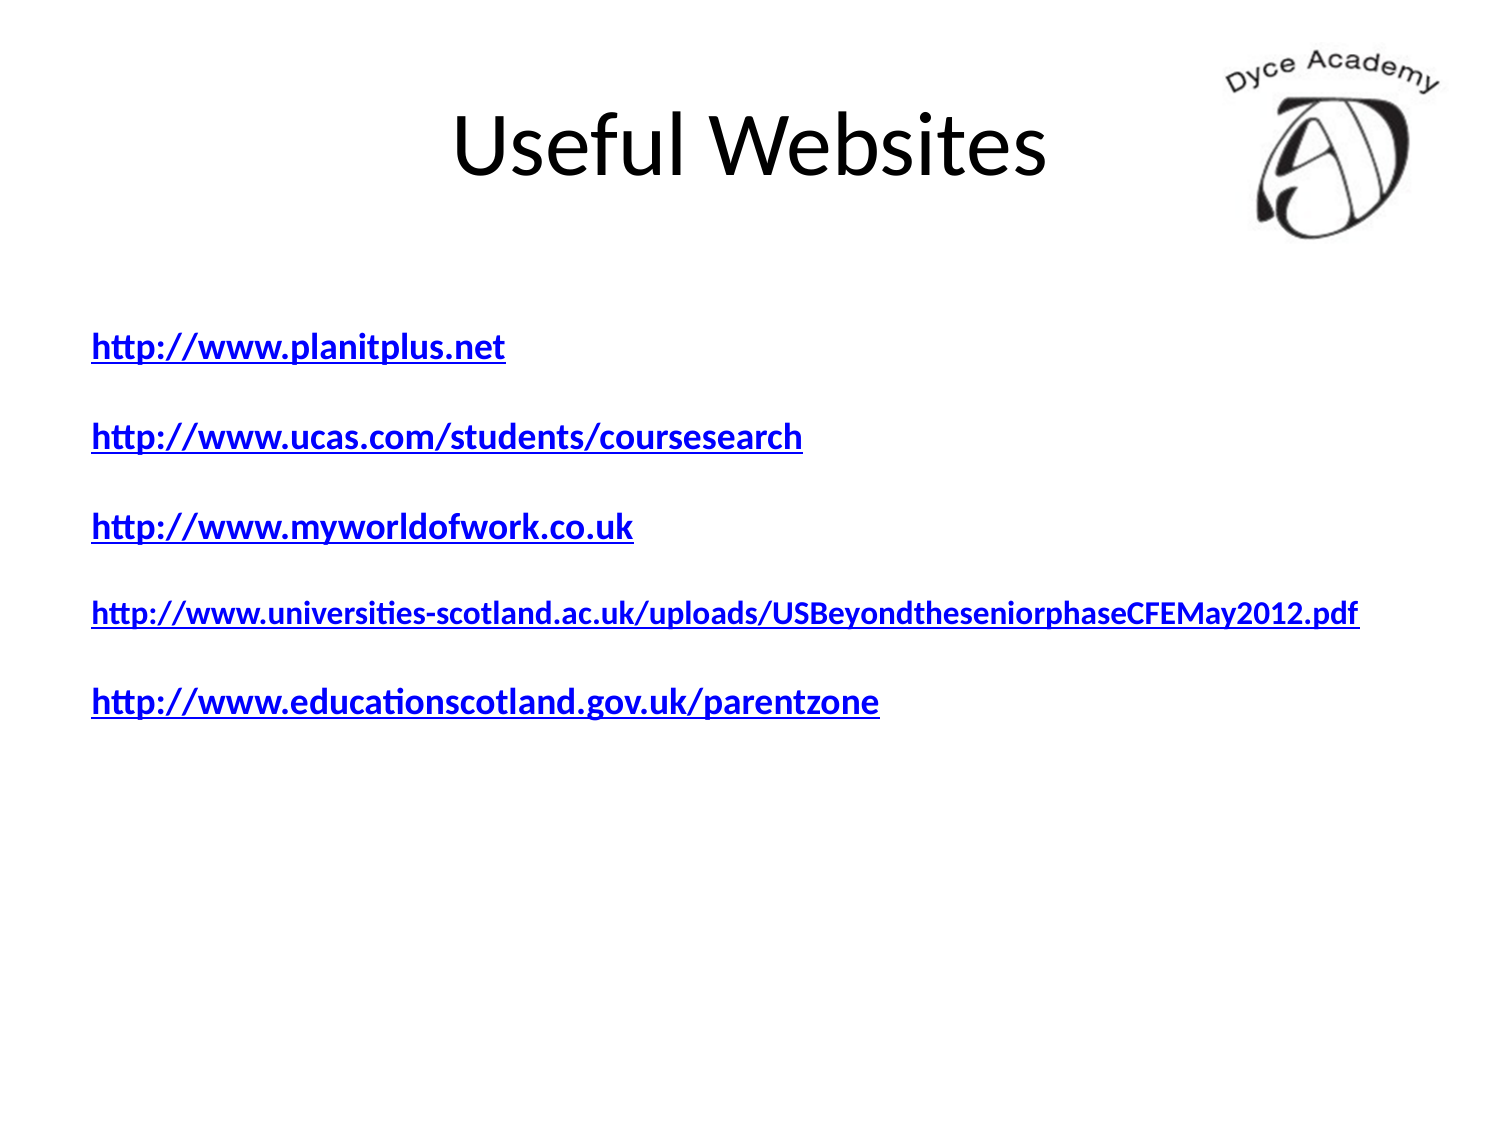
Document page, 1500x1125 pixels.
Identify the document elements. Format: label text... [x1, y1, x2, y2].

picture [1210, 42, 1455, 245]
title Useful Websites [75, 45, 1206, 233]
text_box http://www.planitplus.net http://www.ucas.com/students/coursesearch http://www.myworldofwork.co.uk http://www.universities-scotland.ac.uk/uploads/USBeyondtheseniorphaseCFEMay2012.pdf http://www.educationscotland.gov.uk/parentzone [76, 314, 1455, 865]
